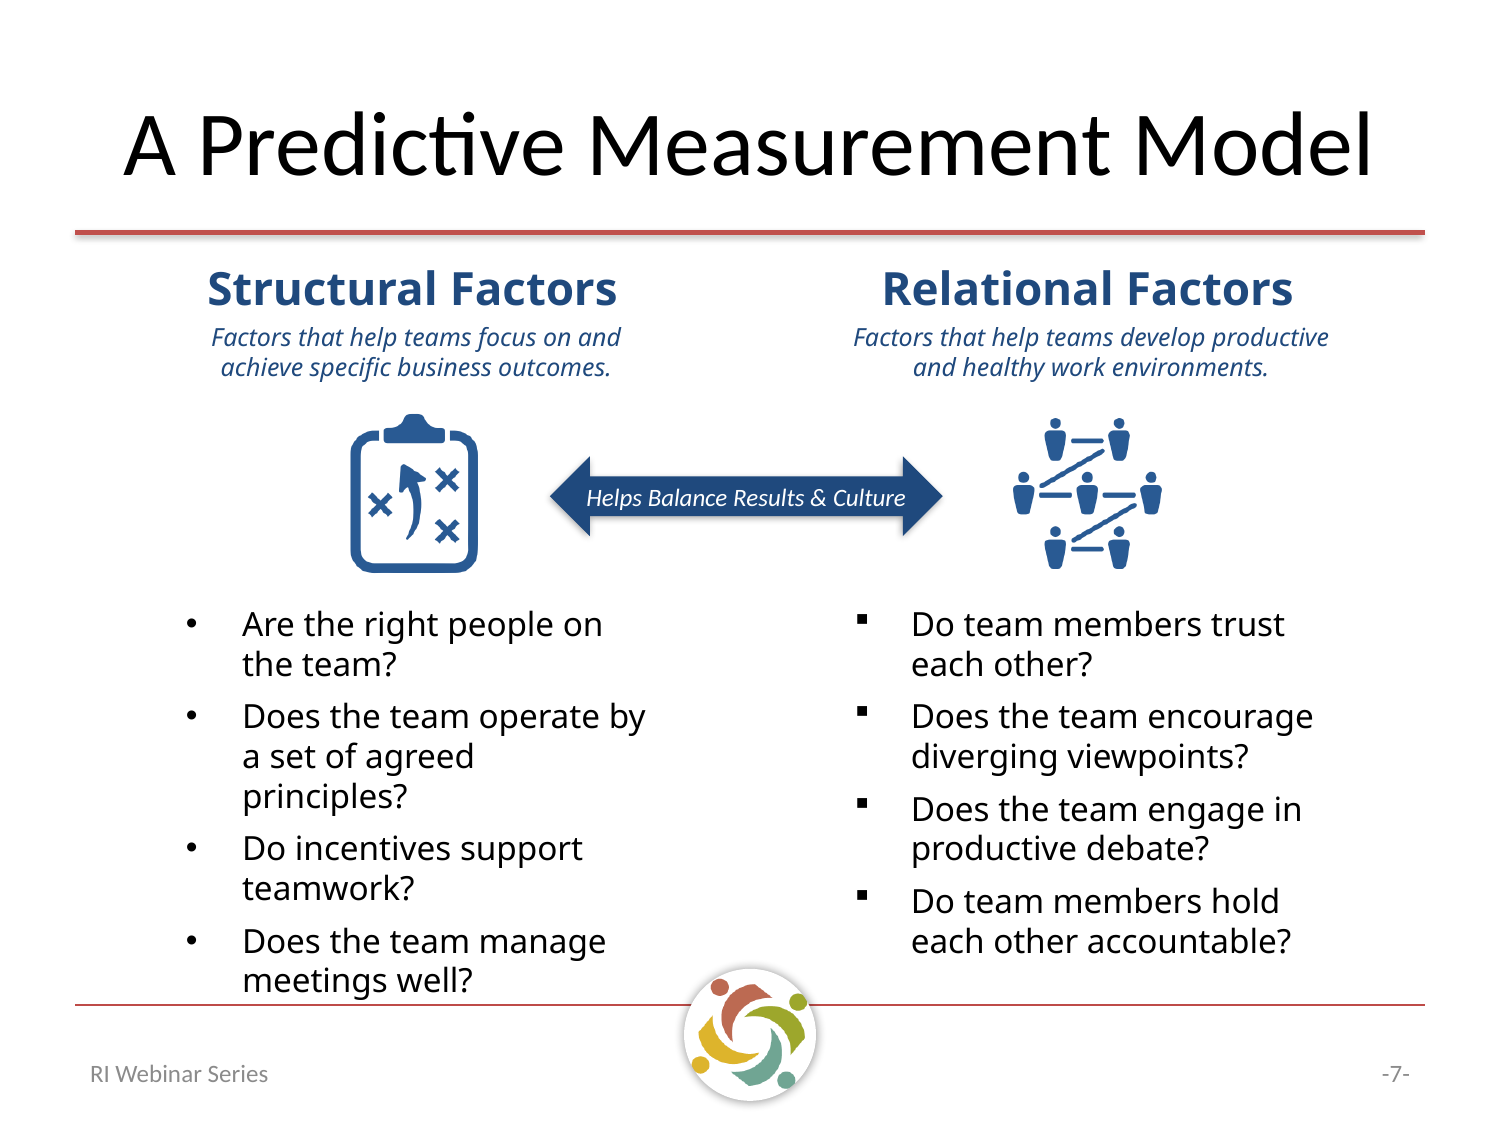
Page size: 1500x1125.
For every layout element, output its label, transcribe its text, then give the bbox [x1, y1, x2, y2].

text_box Factors that help teams focus on and achieve specific business outcomes. [170, 313, 663, 389]
slide_number -7- [1074, 1042, 1425, 1103]
text_box Helps Balance Results & Culture [549, 455, 944, 537]
text_box Structural Factors [192, 251, 633, 313]
picture [1003, 409, 1172, 578]
text_box Do team members trust each other? Does the team encourage diverging viewpoints? Does the team engage in productive debate? Do team members hold each other accountable? [839, 595, 1332, 1017]
footer RI Webinar Series [75, 1042, 550, 1103]
list Are the right people on the team? Does the team operate by a set of agreed principles? Do incentives support teamwork? Does the team manage meetings well? [170, 595, 663, 1017]
title A Predictive Measurement Model [75, 45, 1425, 233]
picture [330, 409, 499, 578]
text_box Relational Factors [866, 251, 1309, 313]
text_box Factors that help teams develop productive and healthy work environments. [820, 313, 1363, 389]
picture [684, 968, 816, 1101]
